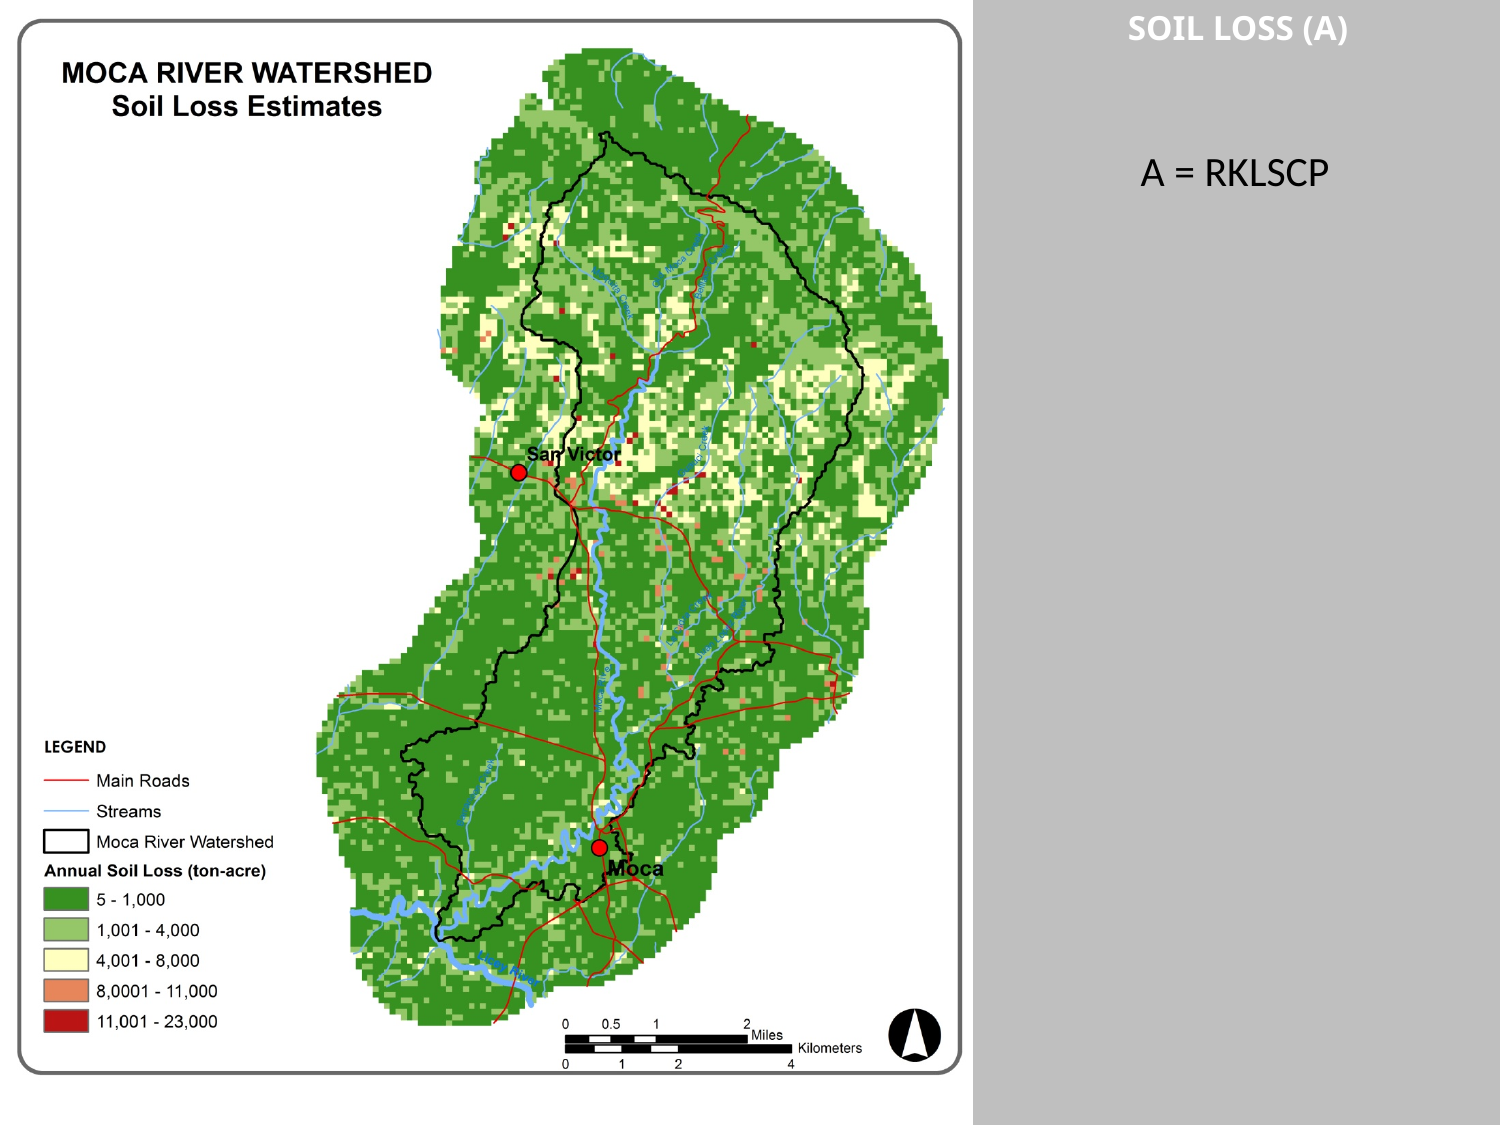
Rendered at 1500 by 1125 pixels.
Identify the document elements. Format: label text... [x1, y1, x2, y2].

text_box SOIL LOSS (A) [1113, 0, 1364, 55]
text_box [973, 0, 1500, 1125]
text_box A = RKLSCP [1125, 137, 1345, 203]
picture [0, 0, 976, 1090]
